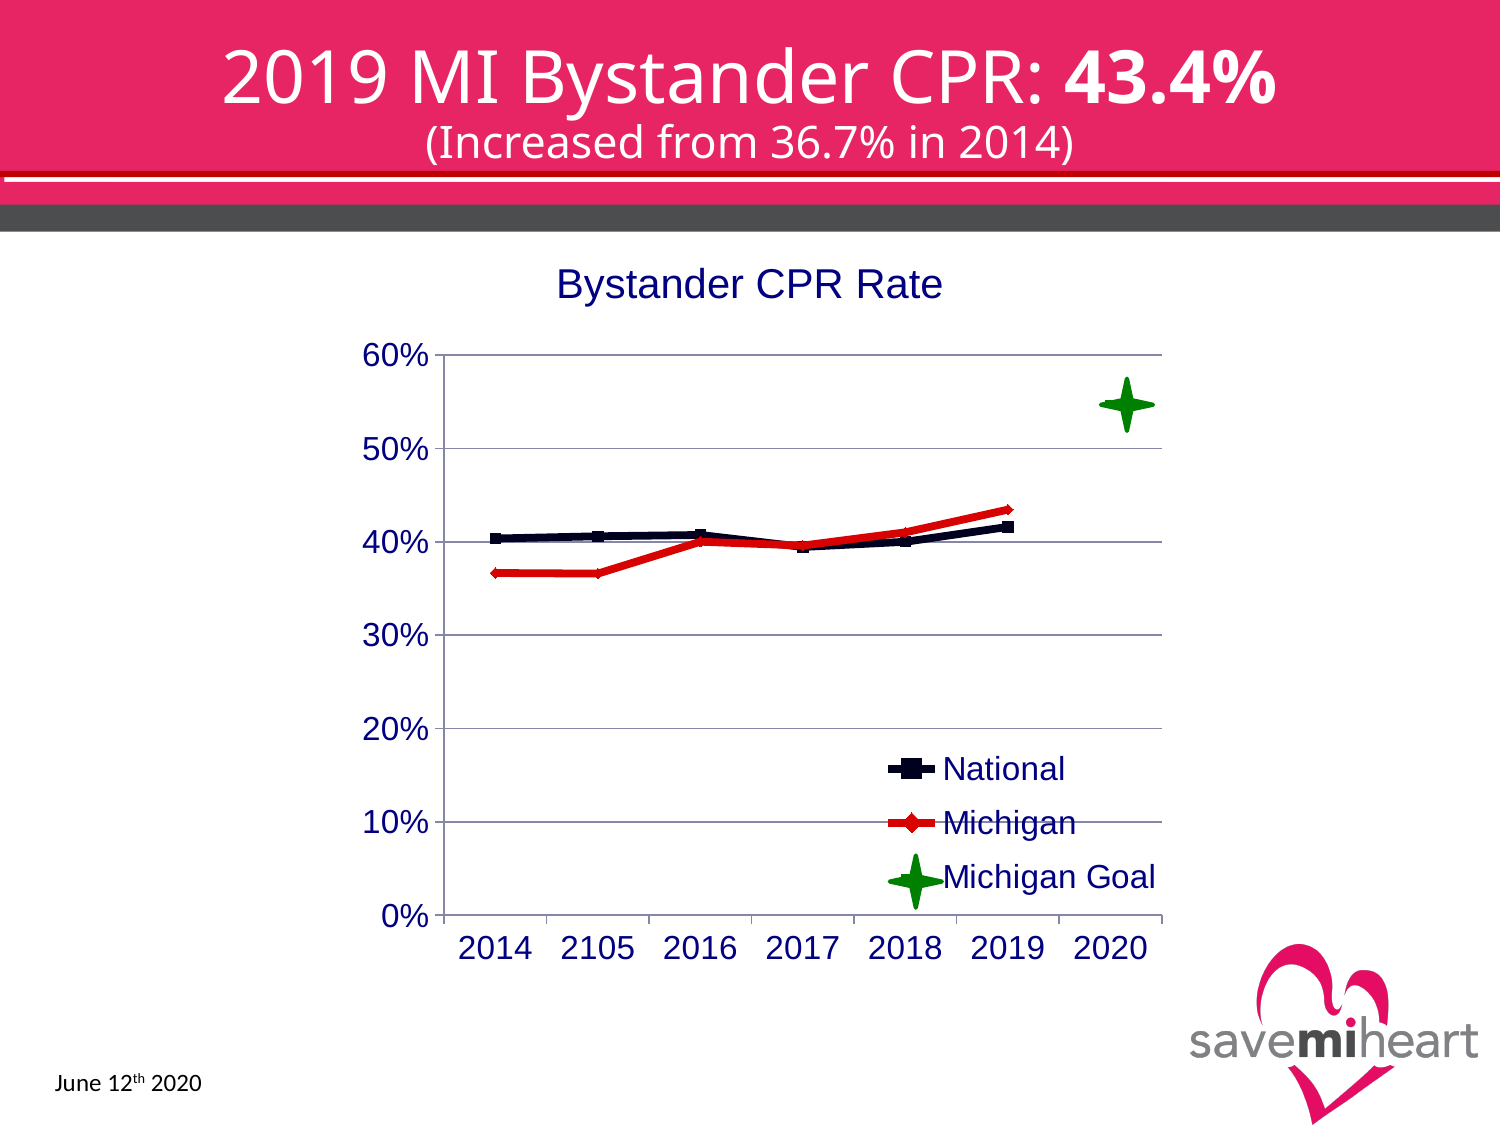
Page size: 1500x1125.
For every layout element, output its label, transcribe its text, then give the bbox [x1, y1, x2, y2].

text_box Bystander CPR Rate [548, 249, 952, 314]
picture [1190, 944, 1478, 1125]
chart [361, 314, 1184, 977]
title 2019 MI Bystander CPR: 43.4% (Increased from 36.7% in 2014) [102, 32, 1398, 173]
text_box June 12th 2020 [47, 1058, 385, 1104]
